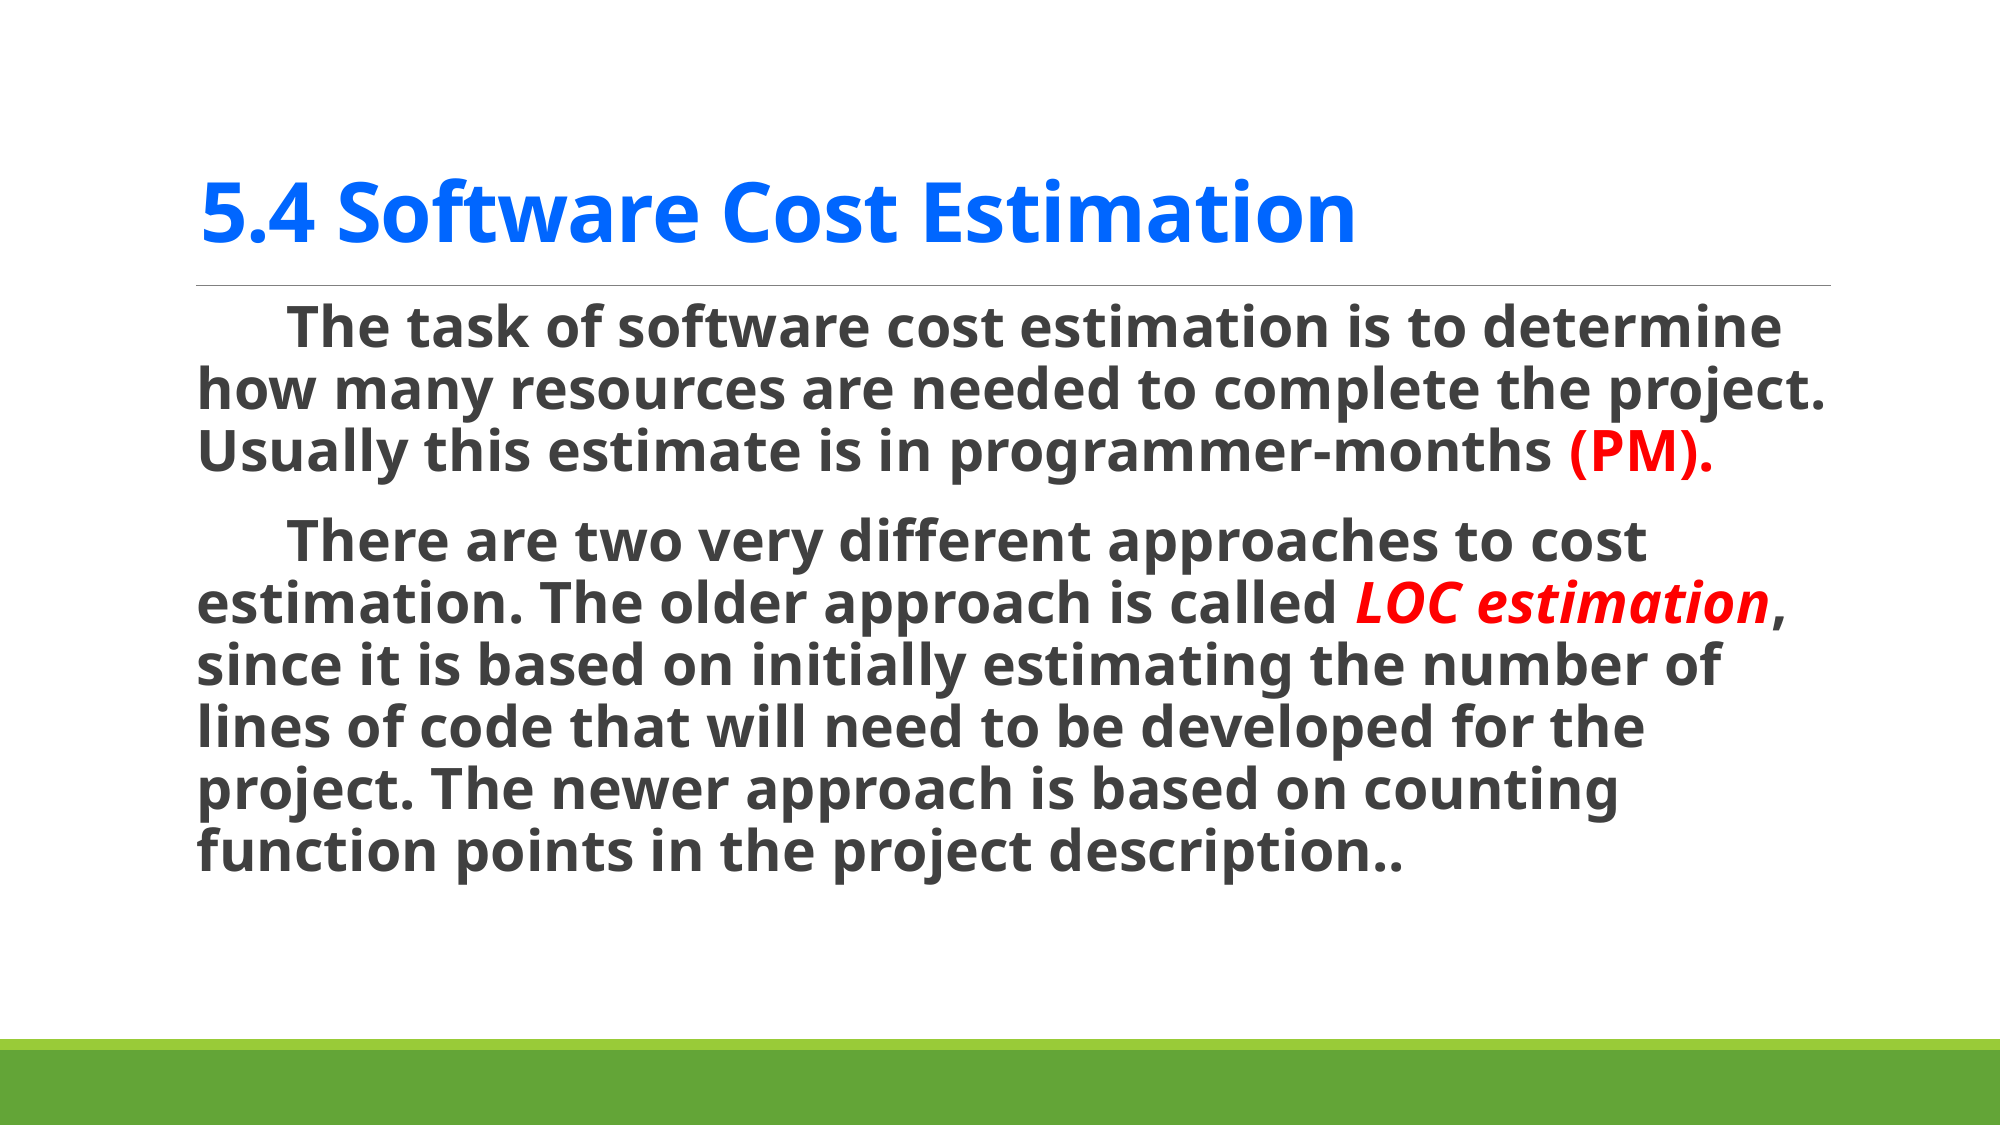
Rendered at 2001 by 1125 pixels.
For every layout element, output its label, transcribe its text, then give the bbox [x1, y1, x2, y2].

list The task of software cost estimation is to determine how many resources are needed to complete the project. Usually this estimate is in programmer-months (PM). There are two very different approaches to cost estimation. The older approach is called LOC estimation, since it is based on initially estimating the number of lines of code that will need to be developed for the project. The newer approach is based on counting function points in the project description.. [196, 290, 1839, 943]
title 5.4 Software Cost Estimation [184, 125, 1573, 268]
